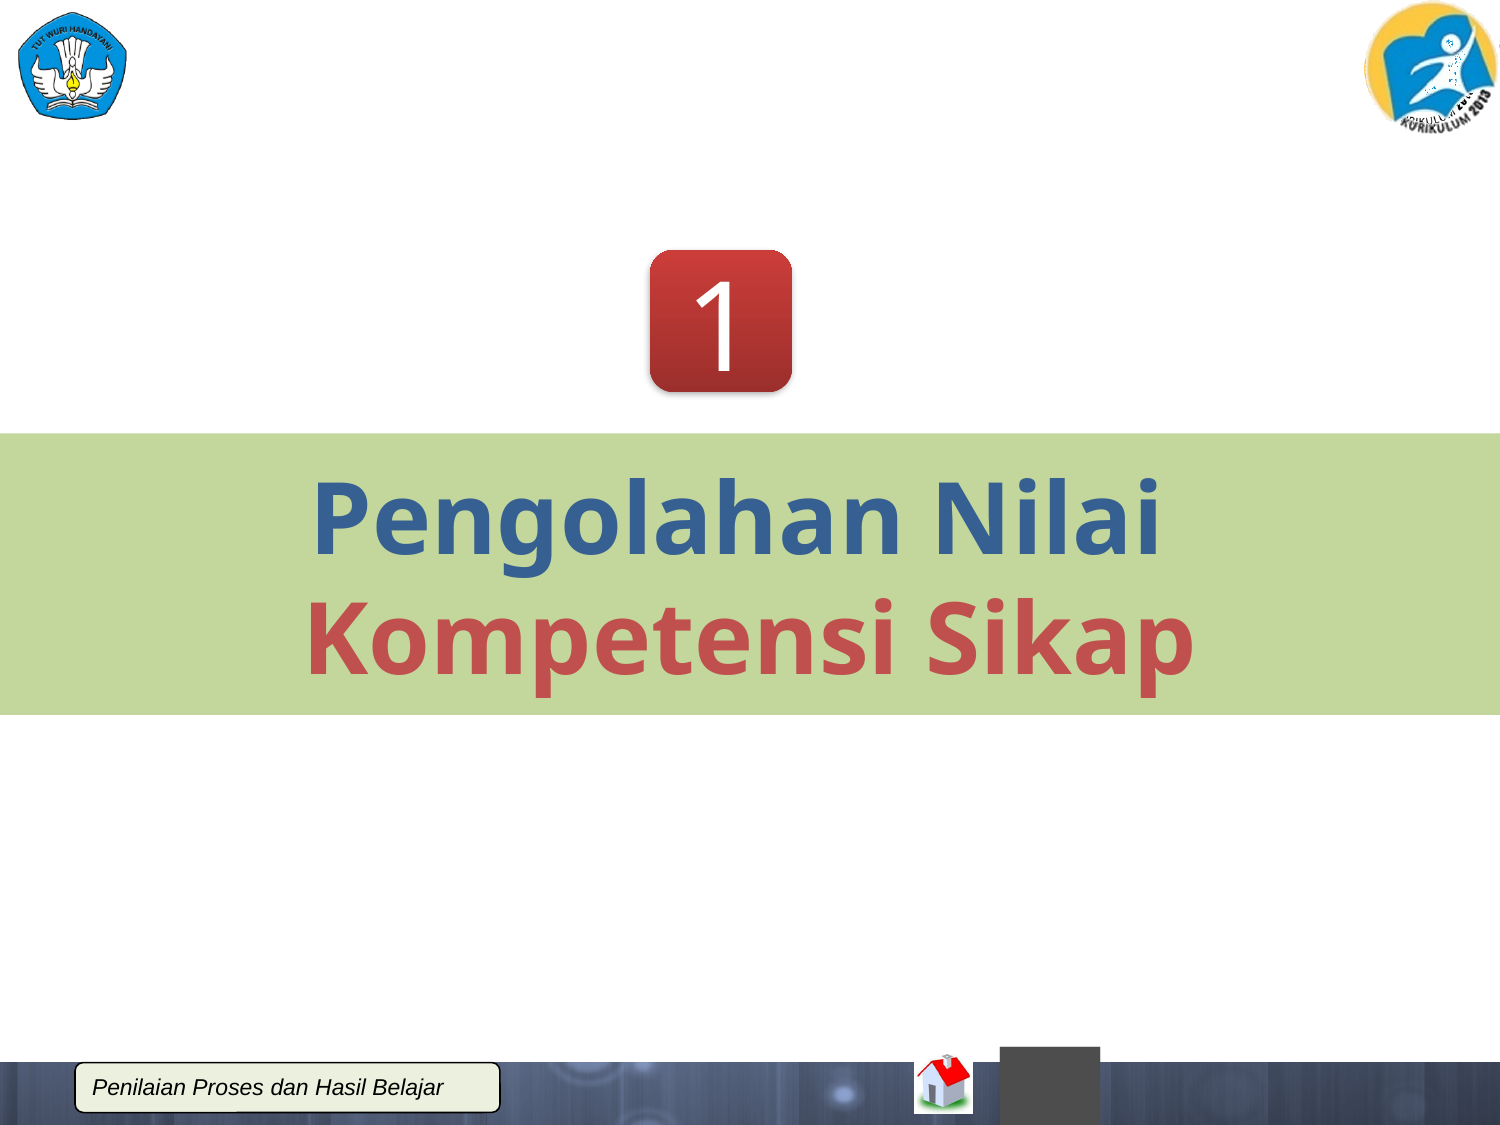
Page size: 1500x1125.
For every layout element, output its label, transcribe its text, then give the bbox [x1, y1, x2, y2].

picture [12, 6, 132, 125]
text_box 1 [650, 249, 792, 393]
picture [1362, 0, 1500, 138]
text_box [999, 1046, 1101, 1125]
picture [913, 1054, 973, 1114]
text_box Penilaian Proses dan Hasil Belajar [75, 1062, 501, 1113]
text_box Pengolahan Nilai Kompetensi Sikap [0, 433, 1500, 715]
